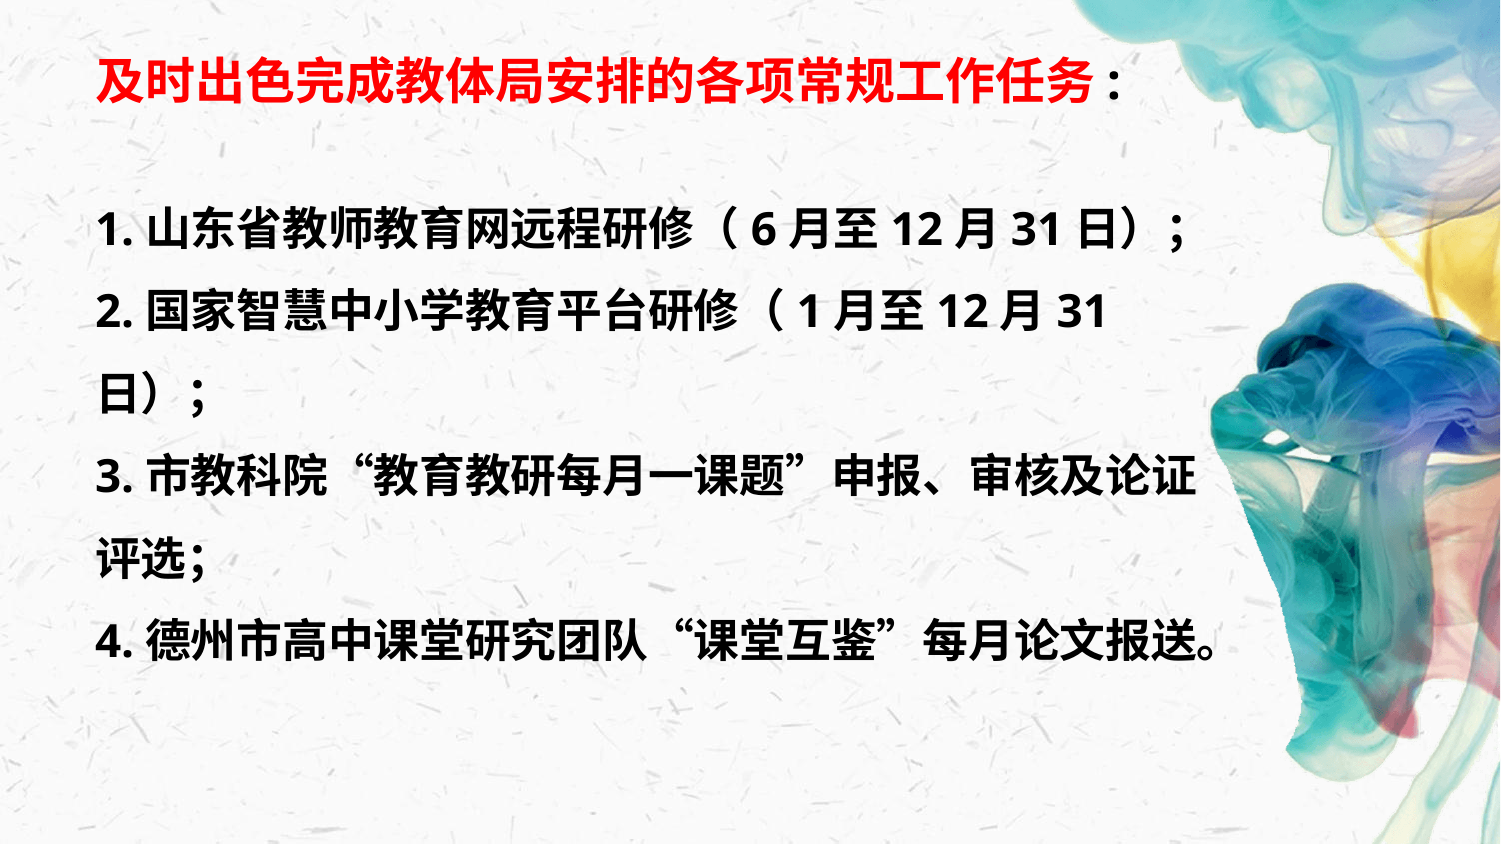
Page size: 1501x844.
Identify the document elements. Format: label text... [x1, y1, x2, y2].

text_box 及时出色完成教体局安排的各项常规工作任务: 1.山东省教师教育网远程研修（6月至12月31日）； 2.国家智慧中小学教育平台研修（1月至12月31日）； 3.市教科院“教育教研每月一课题”申报、审核及论证评选； 4.德州市高中课堂研究团队“课堂互鉴”每月论文报送。 [76, 39, 1032, 679]
picture [0, 0, 1501, 844]
